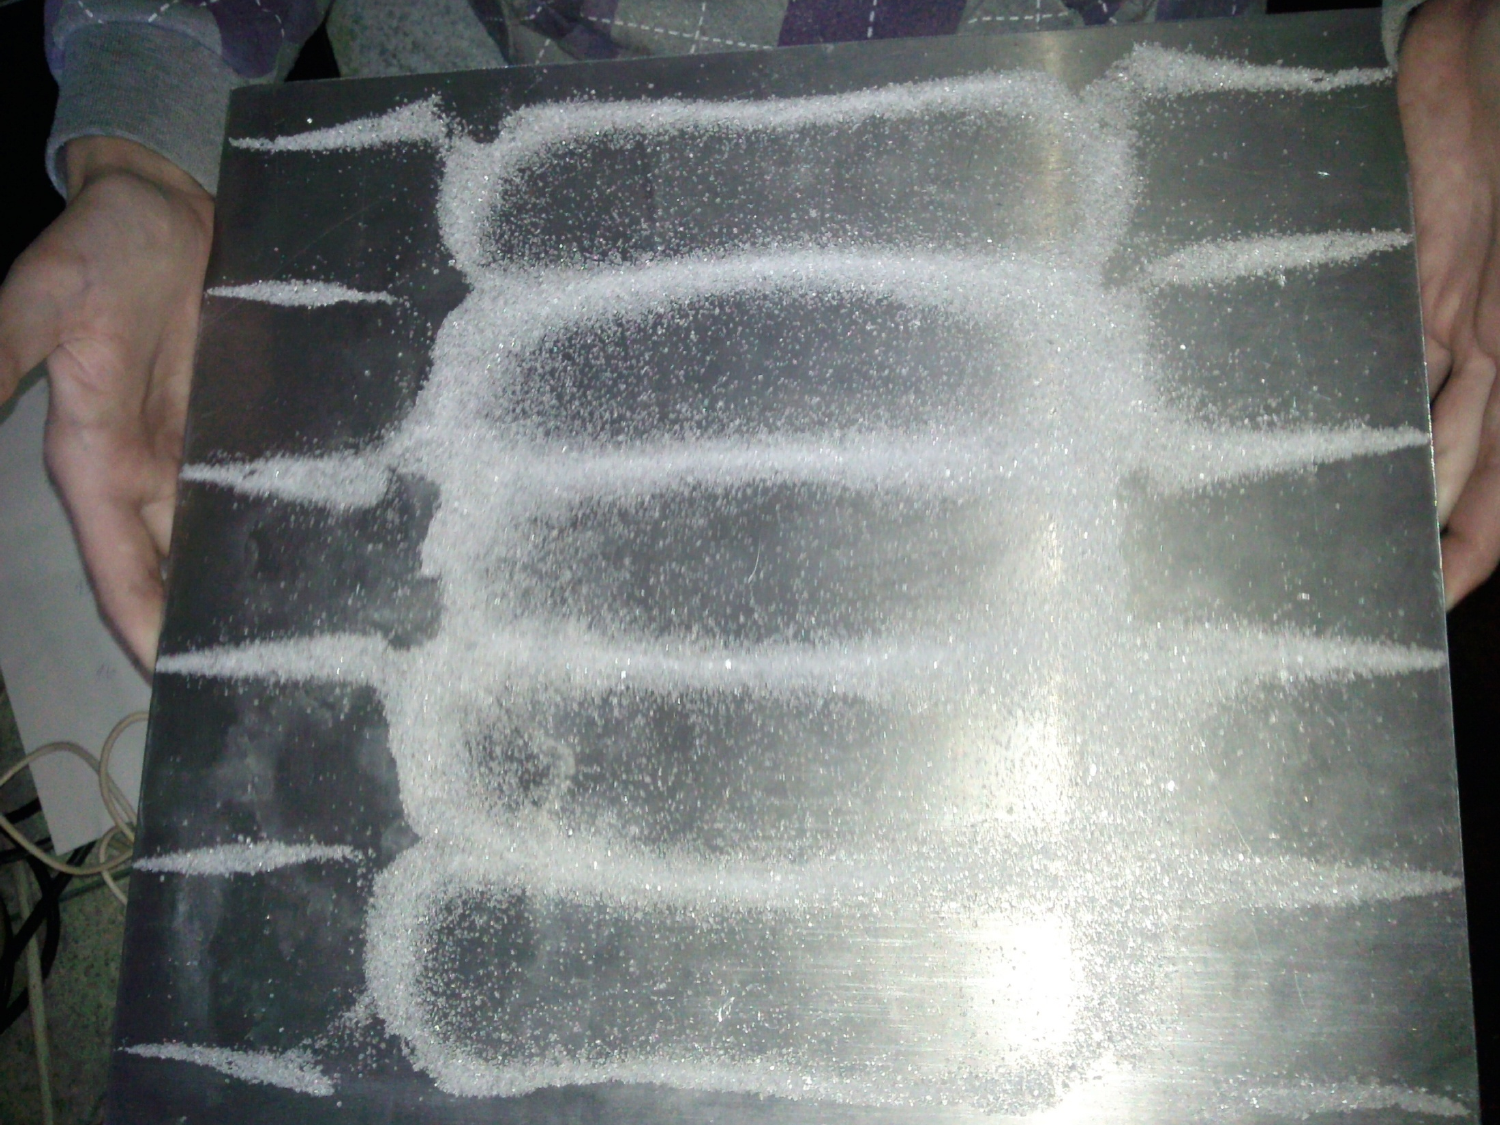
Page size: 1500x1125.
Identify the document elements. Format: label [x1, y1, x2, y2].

list [0, 0, 1500, 1125]
